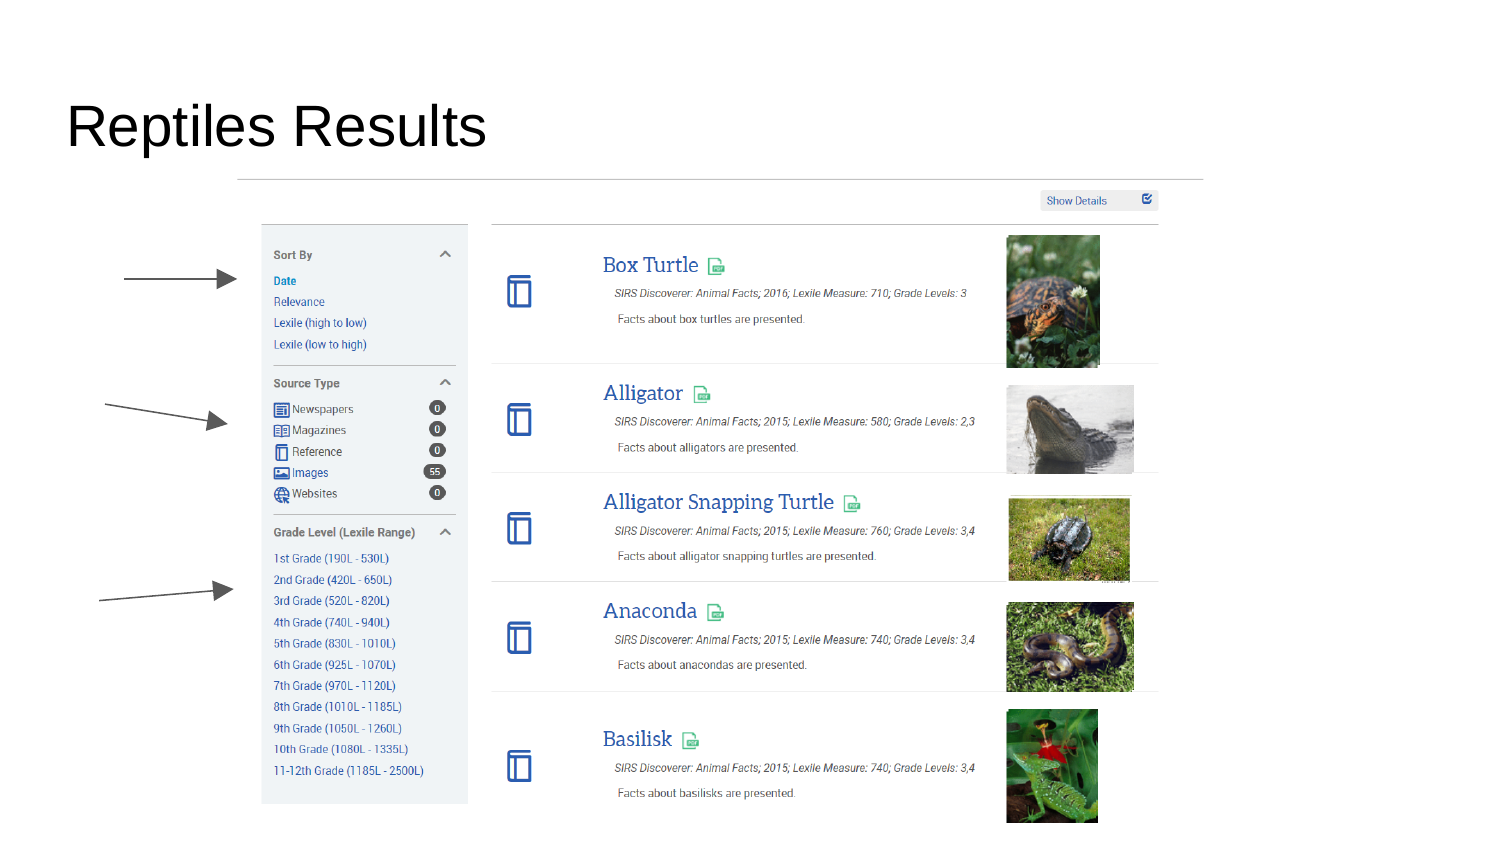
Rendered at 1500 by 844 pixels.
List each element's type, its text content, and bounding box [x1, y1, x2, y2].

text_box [104, 403, 229, 425]
title Reptiles Results [51, 72, 1449, 167]
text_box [98, 588, 234, 601]
picture [236, 178, 1204, 824]
